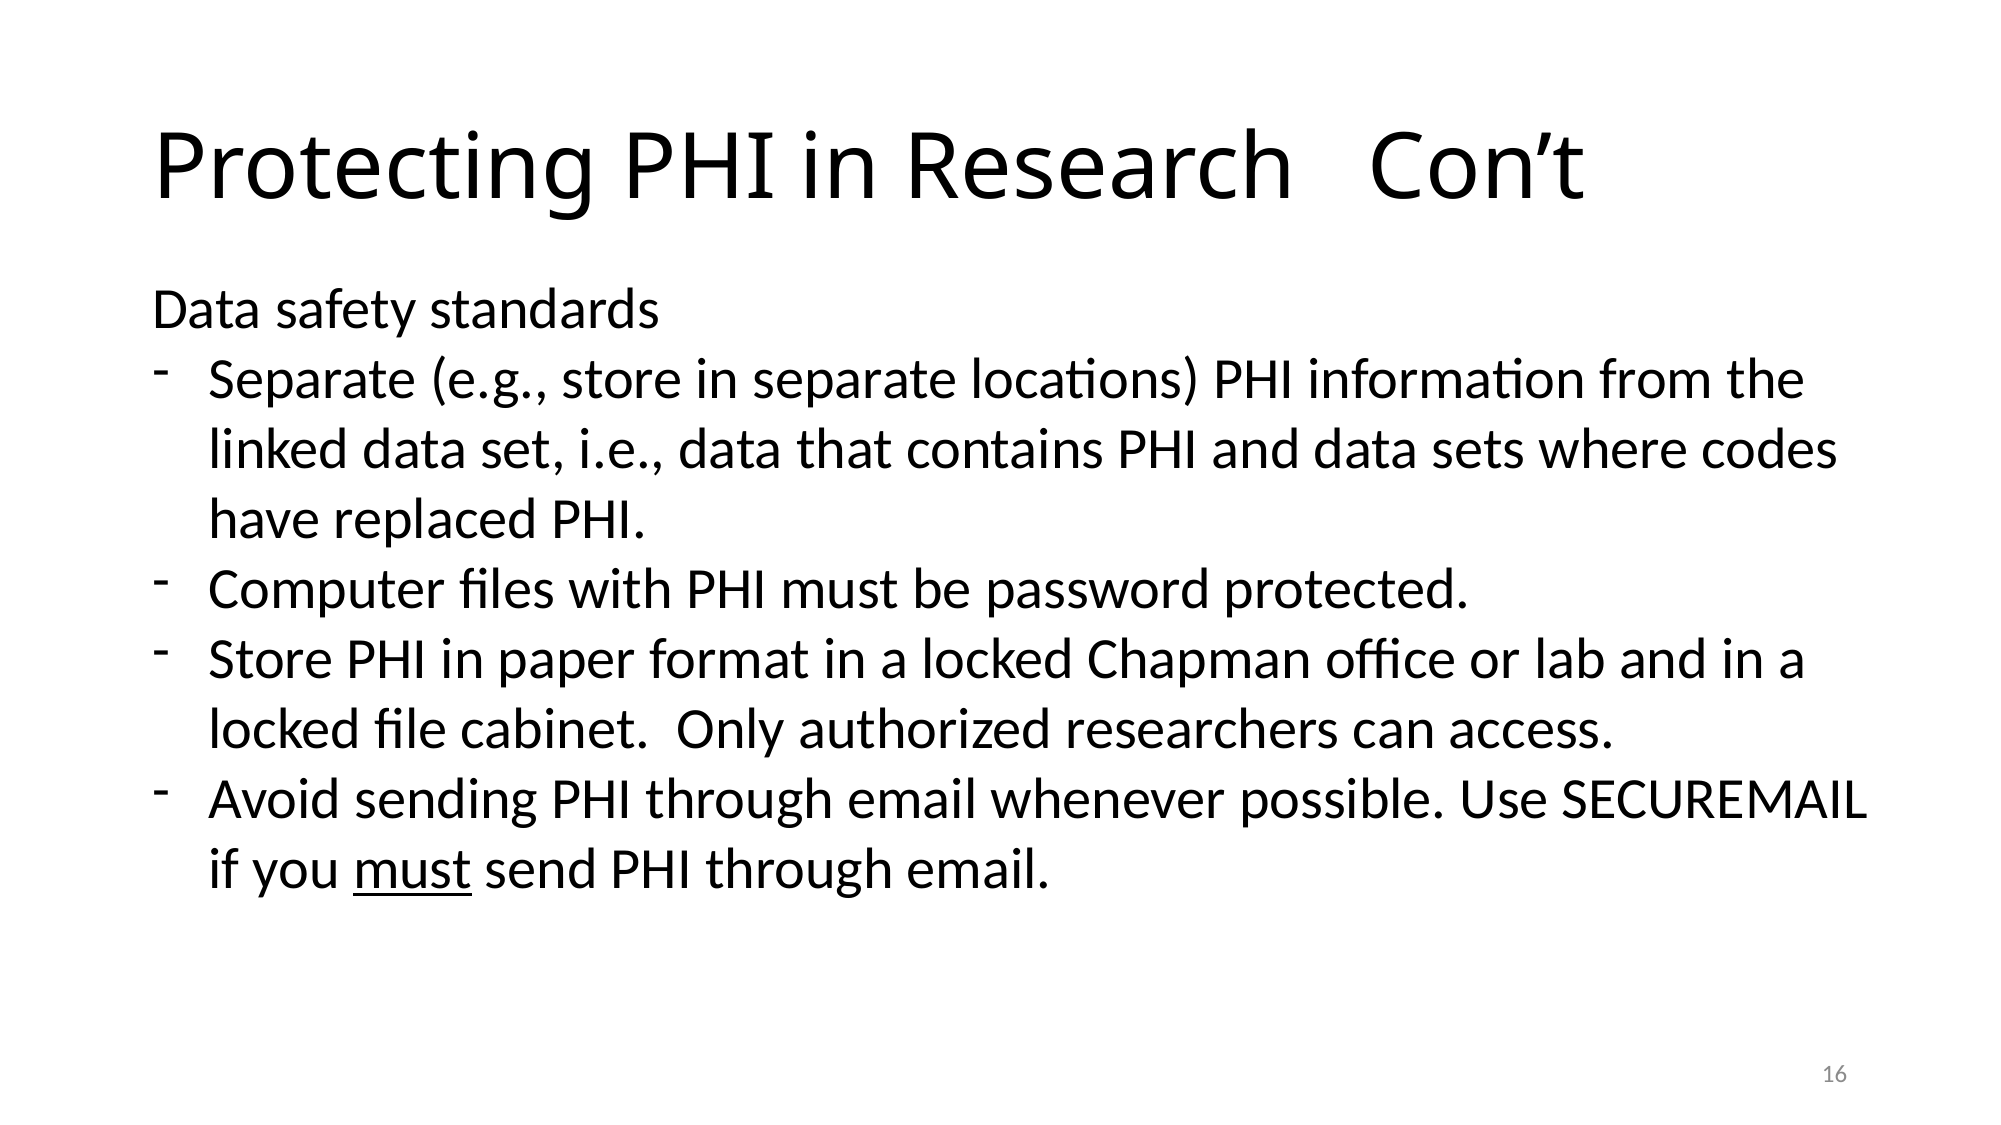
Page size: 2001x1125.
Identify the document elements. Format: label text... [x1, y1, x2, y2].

slide_number 16 [1412, 1042, 1863, 1103]
text_box Data safety standards Separate (e.g., store in separate locations) PHI information from the linked data set, i.e., data that contains PHI and data sets where codes have replaced PHI. Computer files with PHI must be password protected. Store PHI in paper format in a locked Chapman office or lab and in a locked file cabinet. Only authorized researchers can access. Avoid sending PHI through email whenever possible. Use SECUREMAIL if you must send PHI through email. [137, 263, 1915, 908]
title Protecting PHI in Research Con’t [137, 59, 1863, 263]
